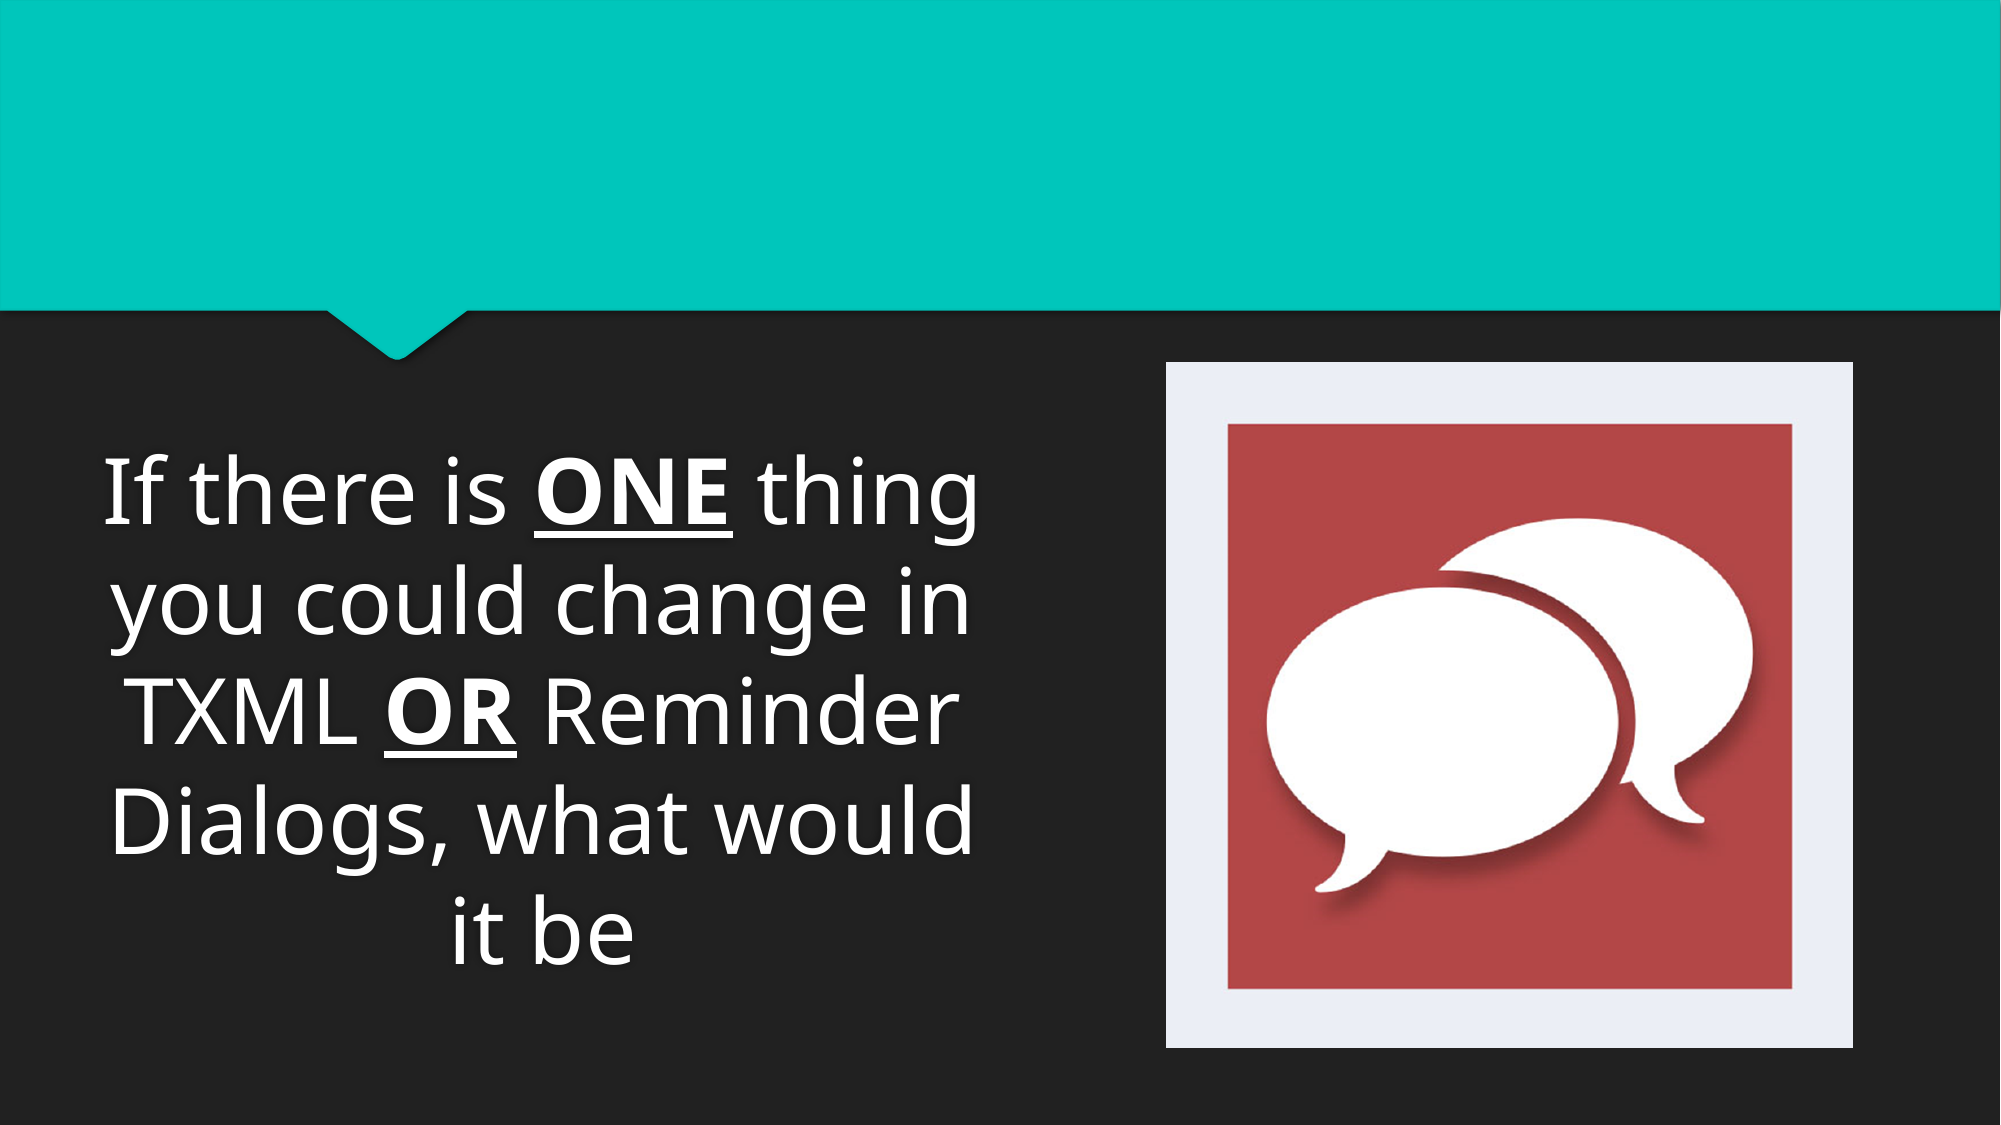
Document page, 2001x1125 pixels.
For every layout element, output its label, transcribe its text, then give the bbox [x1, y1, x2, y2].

picture [1165, 361, 1853, 1049]
list If there is ONE thing you could change in TXML OR Reminder Dialogs, what would it be [66, 352, 1020, 1063]
